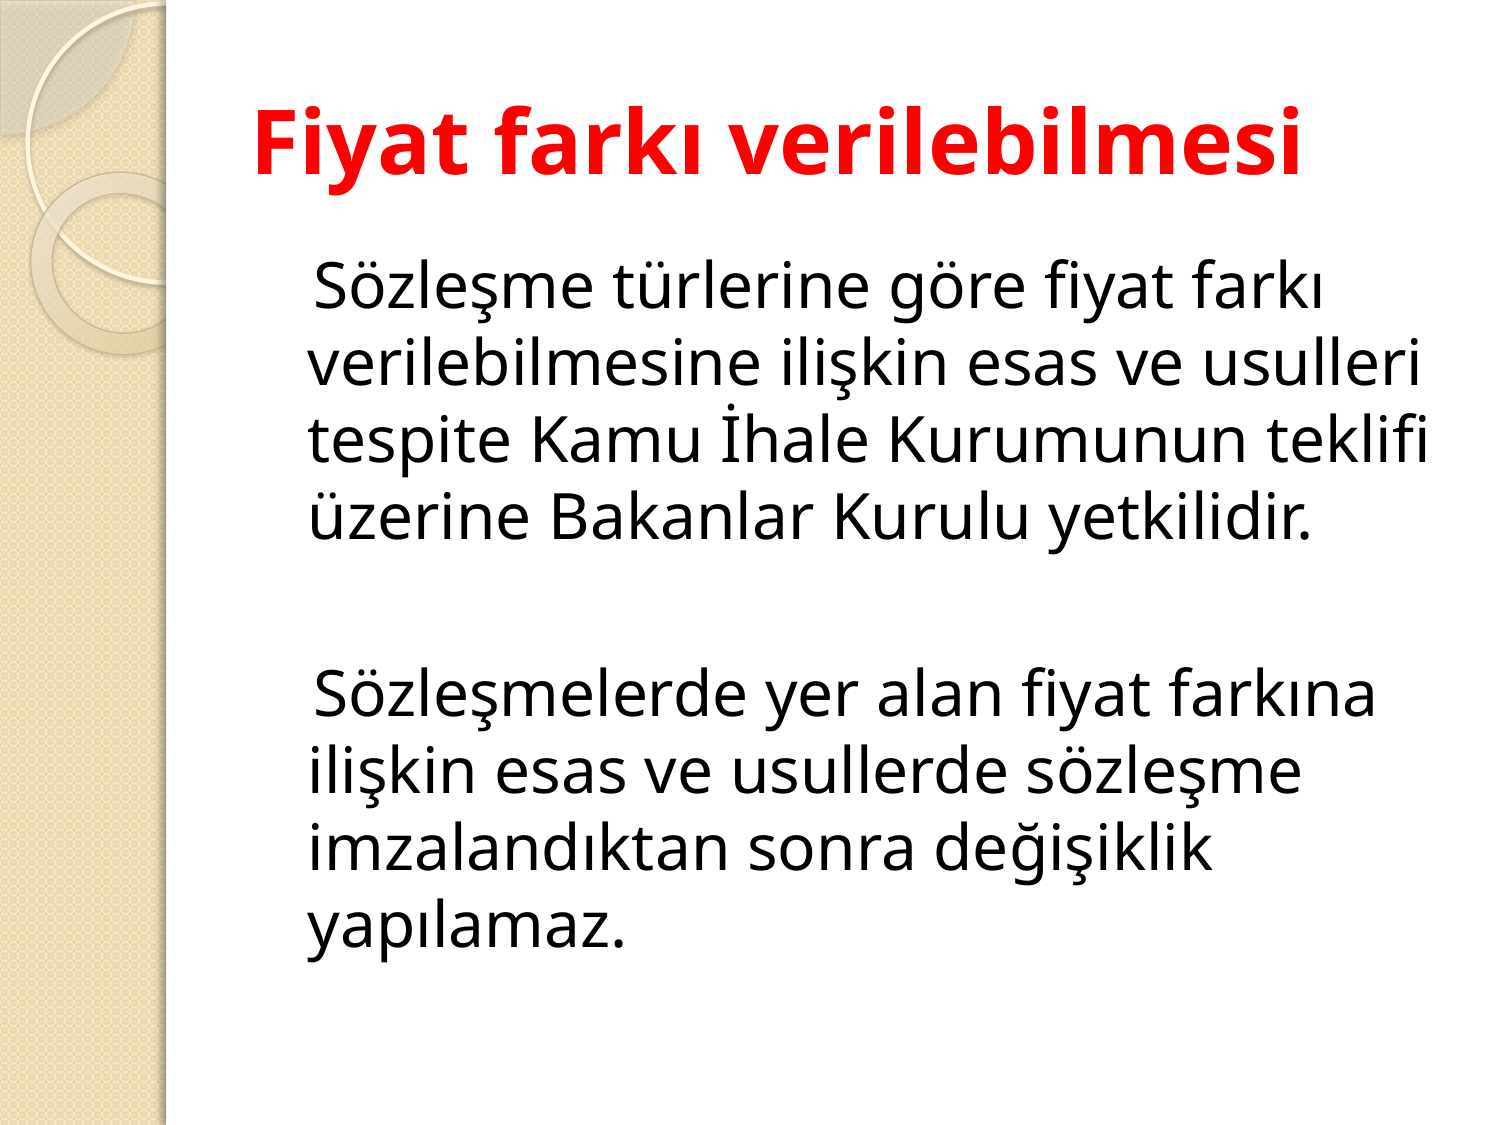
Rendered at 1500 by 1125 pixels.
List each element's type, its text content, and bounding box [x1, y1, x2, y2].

list Sözleşme türlerine göre fiyat farkı verilebilmesine ilişkin esas ve usulleri tespite Kamu İhale Kurumunun teklifi üzerine Bakanlar Kurulu yetkilidir. Sözleşmelerde yer alan fiyat farkına ilişkin esas ve usullerde sözleşme imzalandıktan sonra değişiklik yapılamaz. [235, 237, 1466, 1025]
title Fiyat farkı verilebilmesi [235, 45, 1466, 233]
